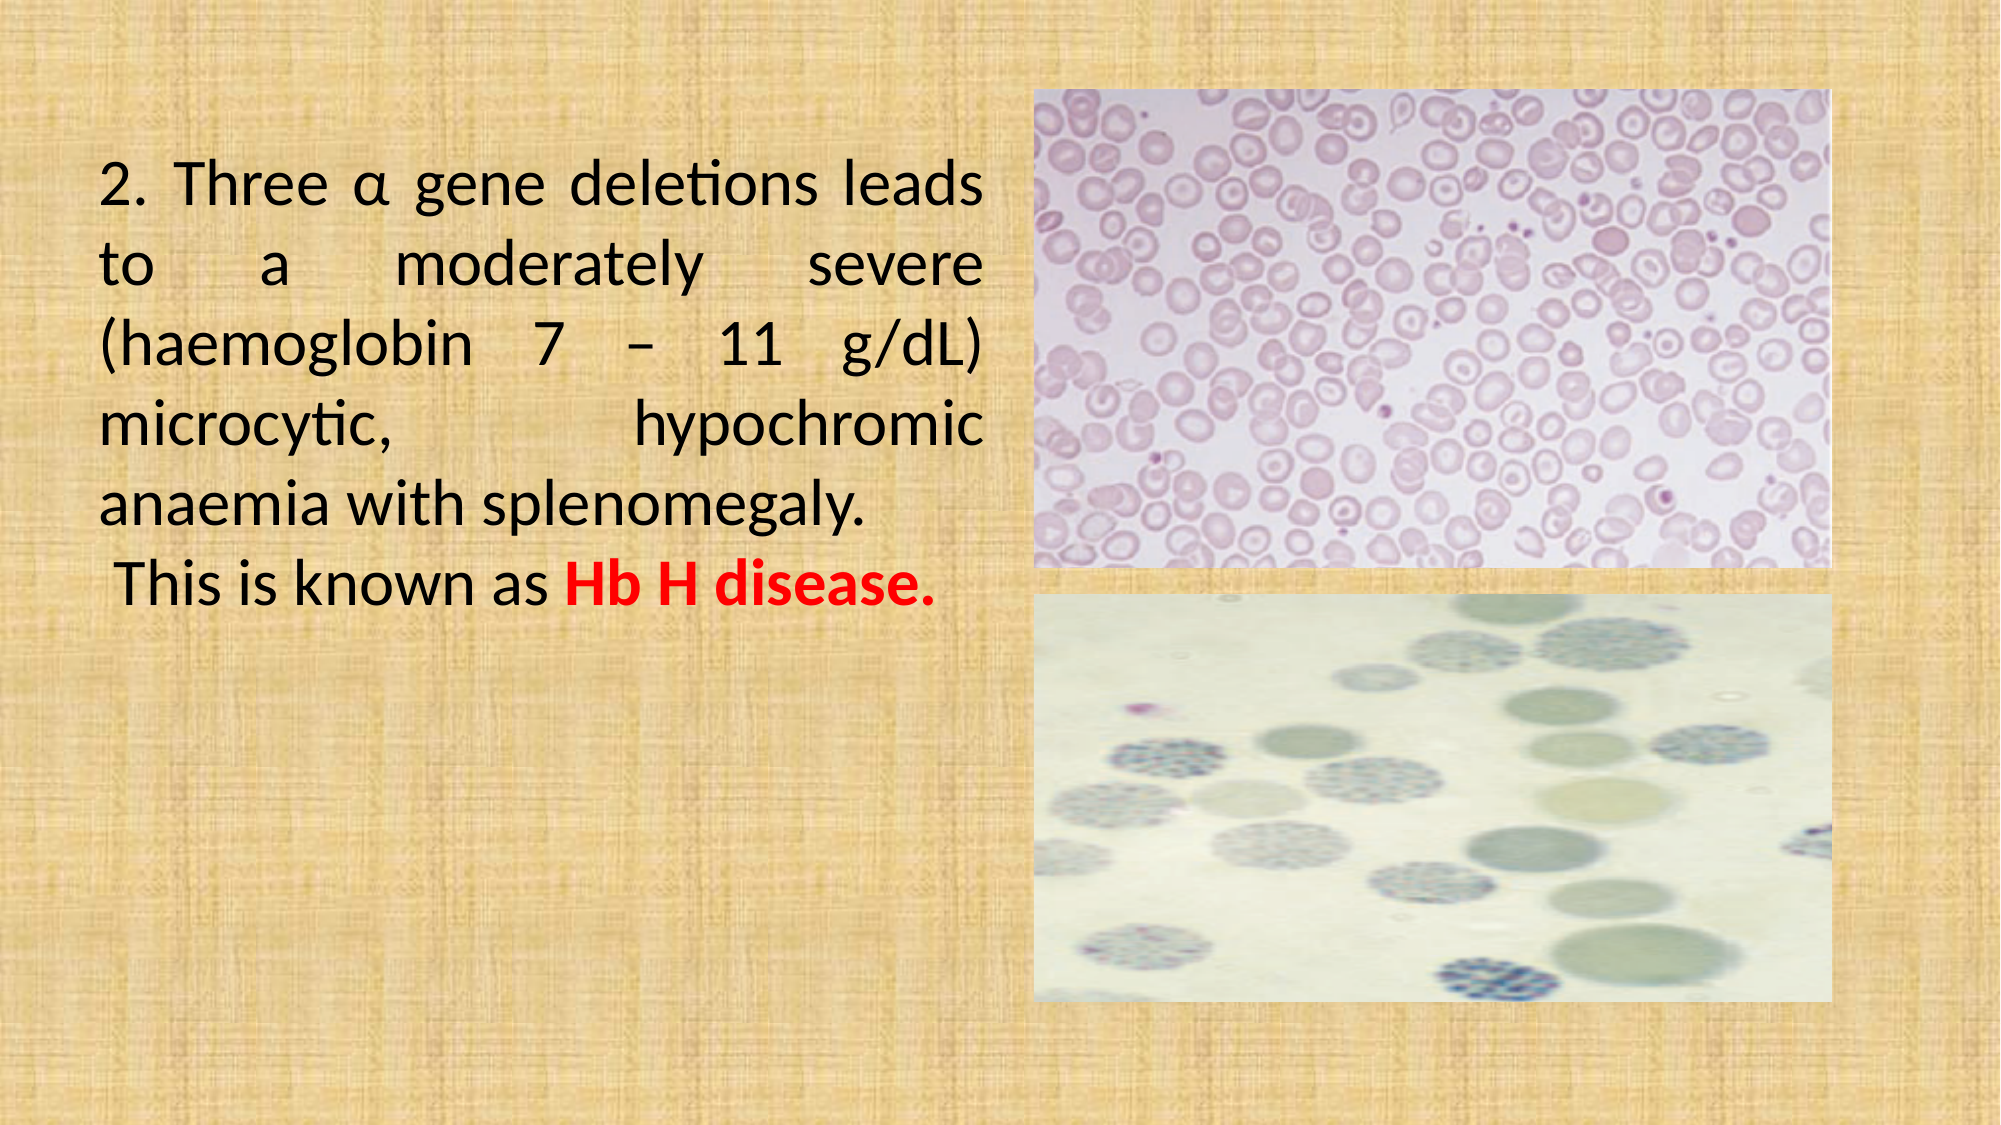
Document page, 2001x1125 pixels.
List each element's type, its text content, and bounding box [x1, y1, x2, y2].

text_box 2. Three α gene deletions leads to a moderately severe (haemoglobin 7 – 11 g/dL) microcytic, hypochromic anaemia with splenomegaly. This is known as Hb H disease. [84, 131, 1000, 626]
picture [0, 0, 2001, 1125]
